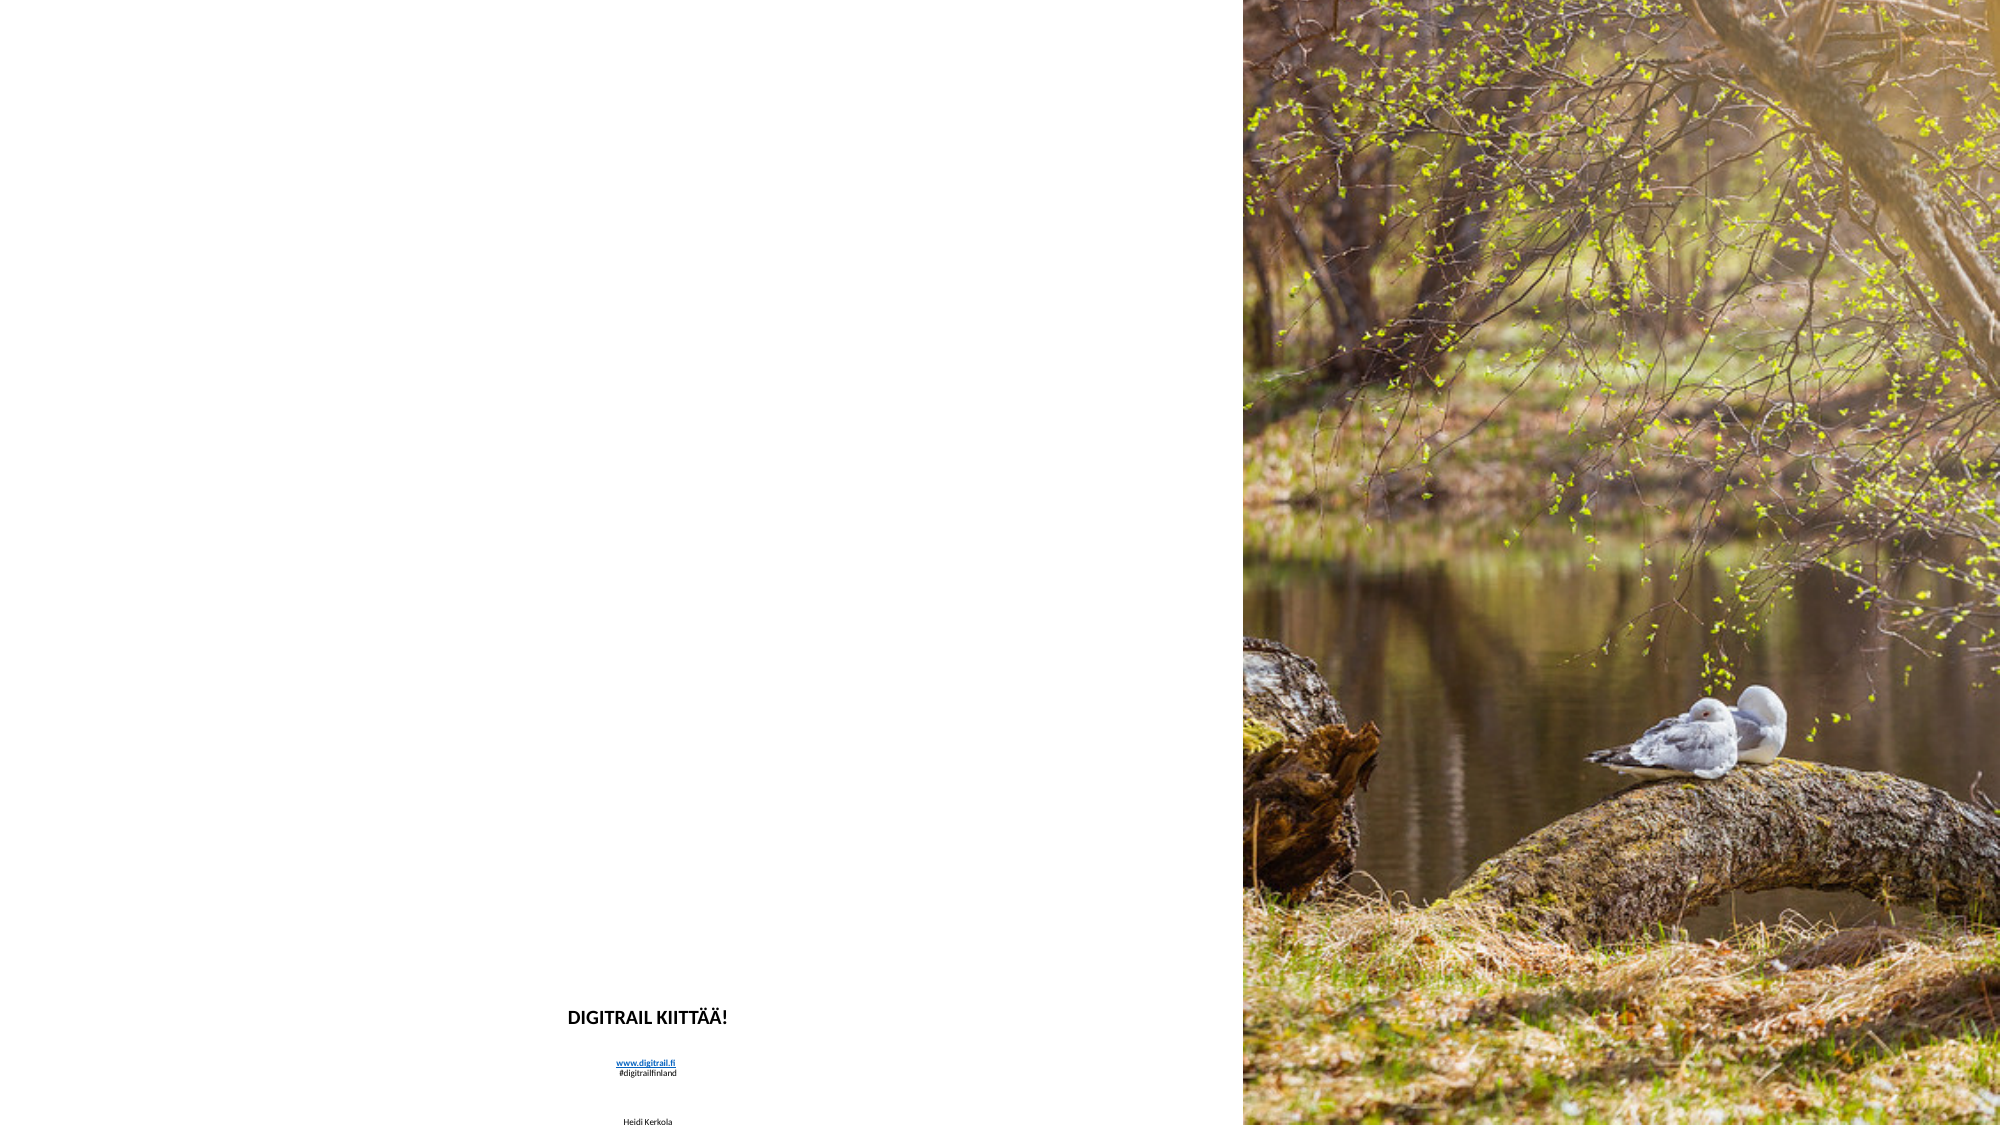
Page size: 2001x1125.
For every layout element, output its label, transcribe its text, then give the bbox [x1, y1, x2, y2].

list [1242, 0, 2000, 1125]
title DIGITRAIL KIITTÄÄ! www.digitrail.fi #digitrailfinland Heidi Kerkola heidi.kerkola@hamk.fi Antti Juntunen antti.juntunen@hamk.fi Marjo Vaalgamaa marjo.vaalgamaa@hamk.fi [195, 994, 1102, 1125]
